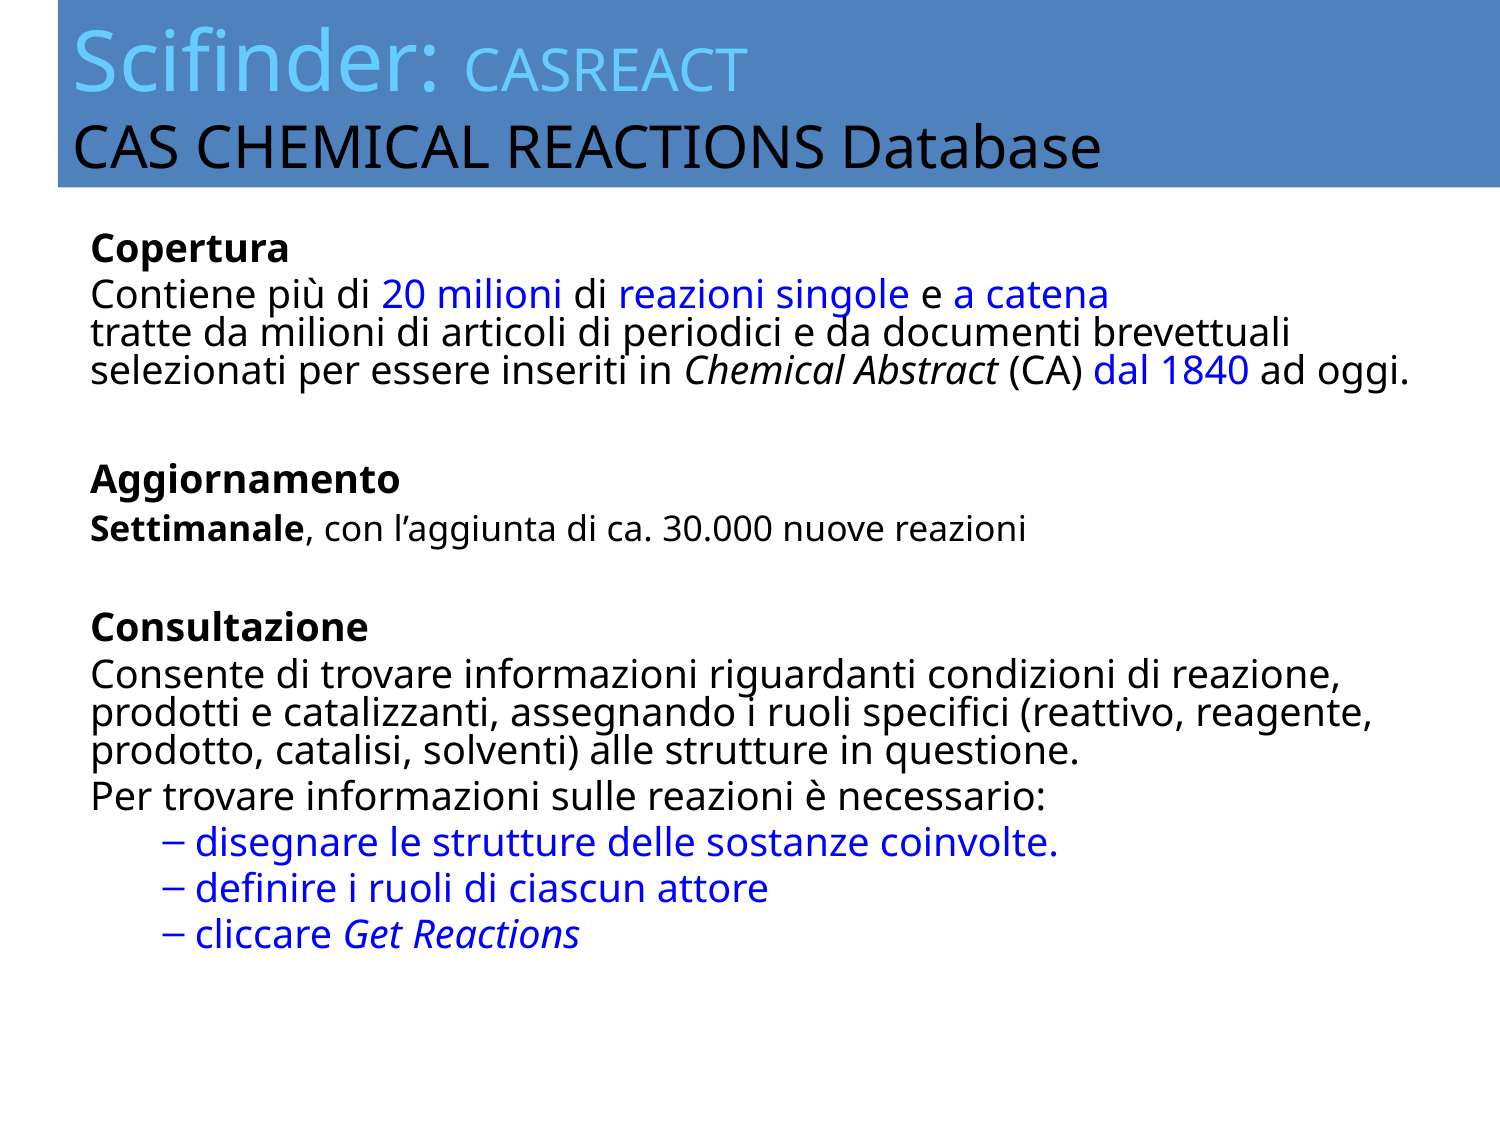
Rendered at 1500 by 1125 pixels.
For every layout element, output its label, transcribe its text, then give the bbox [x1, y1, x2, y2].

title Scifinder: CASREACT CAS CHEMICAL REACTIONS Database [57, 0, 1500, 188]
list Copertura Contiene più di 20 milioni di reazioni singole e a catena tratte da milioni di articoli di periodici e da documenti brevettuali selezionati per essere inseriti in Chemical Abstract (CA) dal 1840 ad oggi. Aggiornamento Settimanale, con l’aggiunta di ca. 30.000 nuove reazioni Consultazione Consente di trovare informazioni riguardanti condizioni di reazione, prodotti e catalizzanti, assegnando i ruoli specifici (reattivo, reagente, prodotto, catalisi, solventi) alle strutture in questione. Per trovare informazioni sulle reazioni è necessario: disegnare le strutture delle sostanze coinvolte. definire i ruoli di ciascun attore cliccare Get Reactions [75, 224, 1454, 1125]
